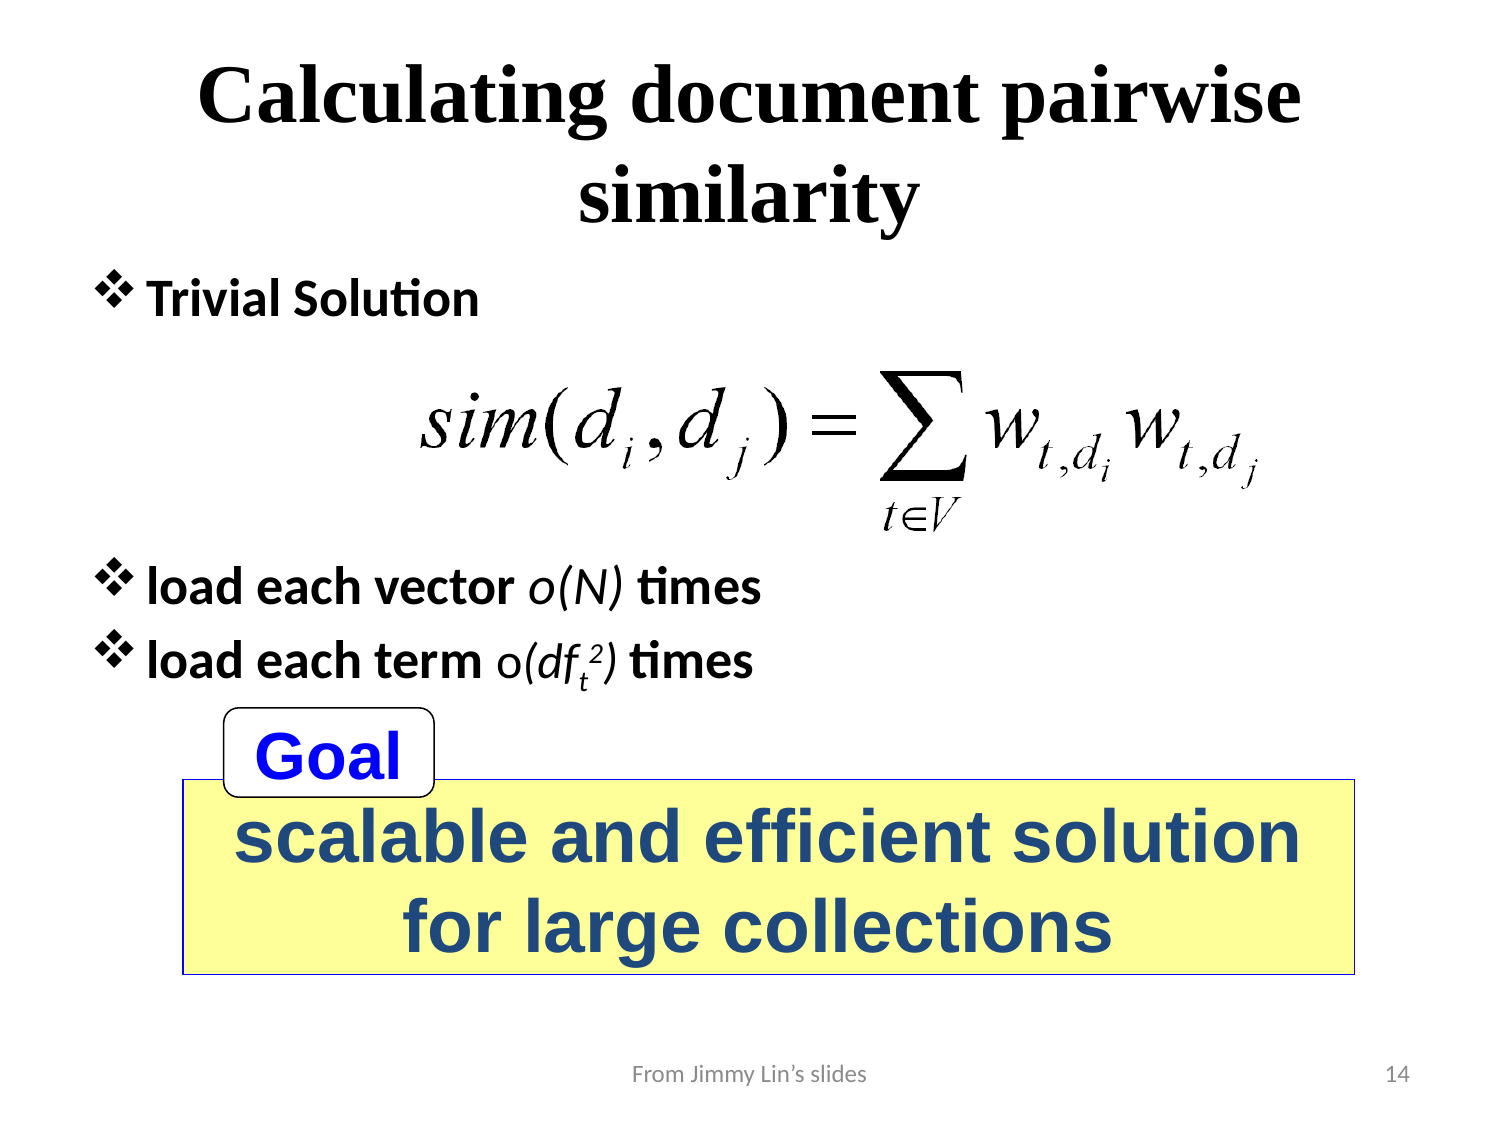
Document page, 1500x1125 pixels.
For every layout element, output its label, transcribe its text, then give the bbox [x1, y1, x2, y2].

text_box scalable and efficient solution for large collections [183, 779, 1355, 975]
picture [412, 363, 1267, 538]
slide_number 14 [1074, 1042, 1425, 1103]
title Calculating document pairwise similarity [75, 45, 1425, 233]
footer From Jimmy Lin’s slides [512, 1042, 988, 1103]
text_box Goal [223, 707, 435, 798]
list Trivial Solution load each vector o(N) times load each term o(dft2) times [75, 262, 1425, 1005]
